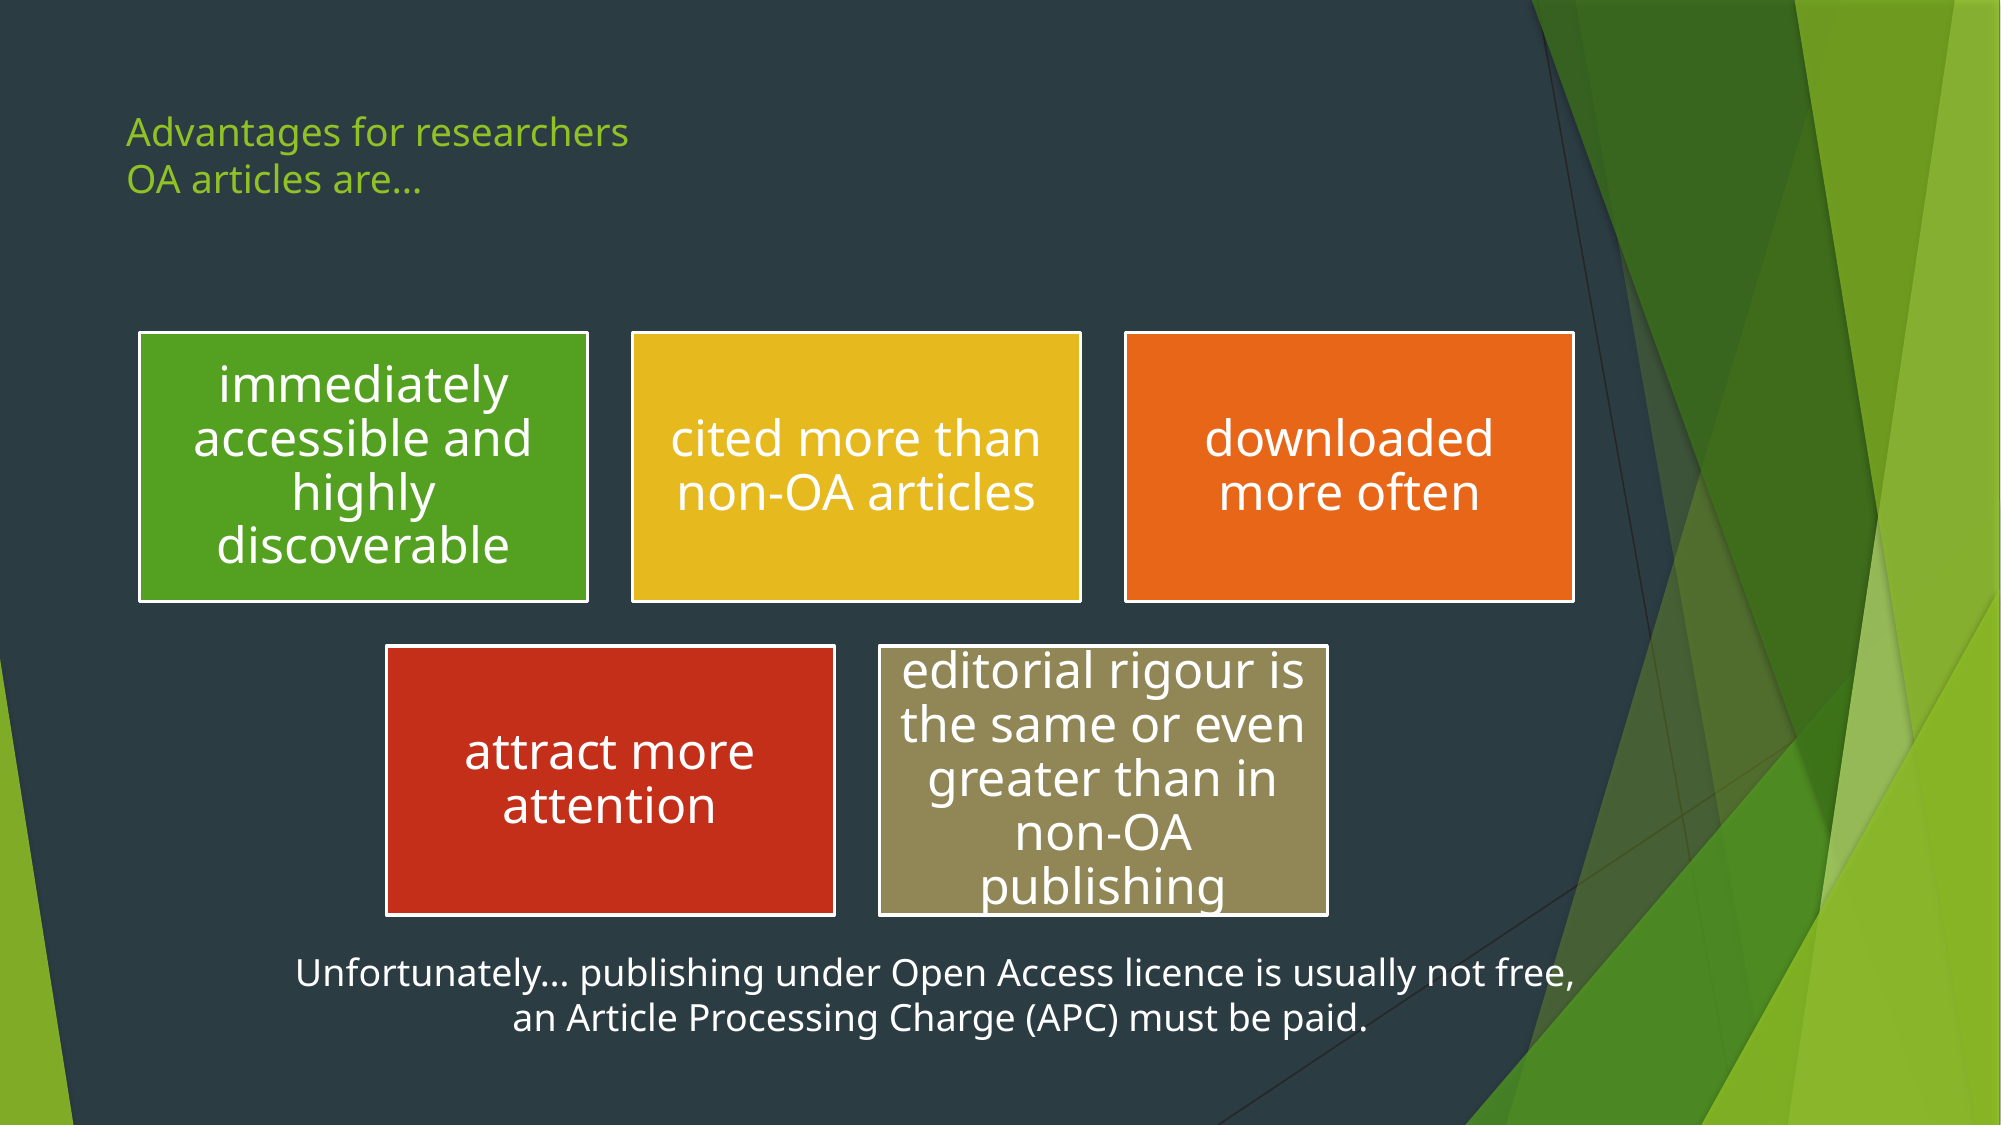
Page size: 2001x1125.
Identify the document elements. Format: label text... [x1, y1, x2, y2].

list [139, 304, 1575, 943]
text_box Unfortunately… publishing under Open Access licence is usually not free, an Article Processing Charge (APC) must be paid. [279, 941, 1603, 1047]
title Advantages for researchers OA articles are… [111, 99, 1522, 306]
